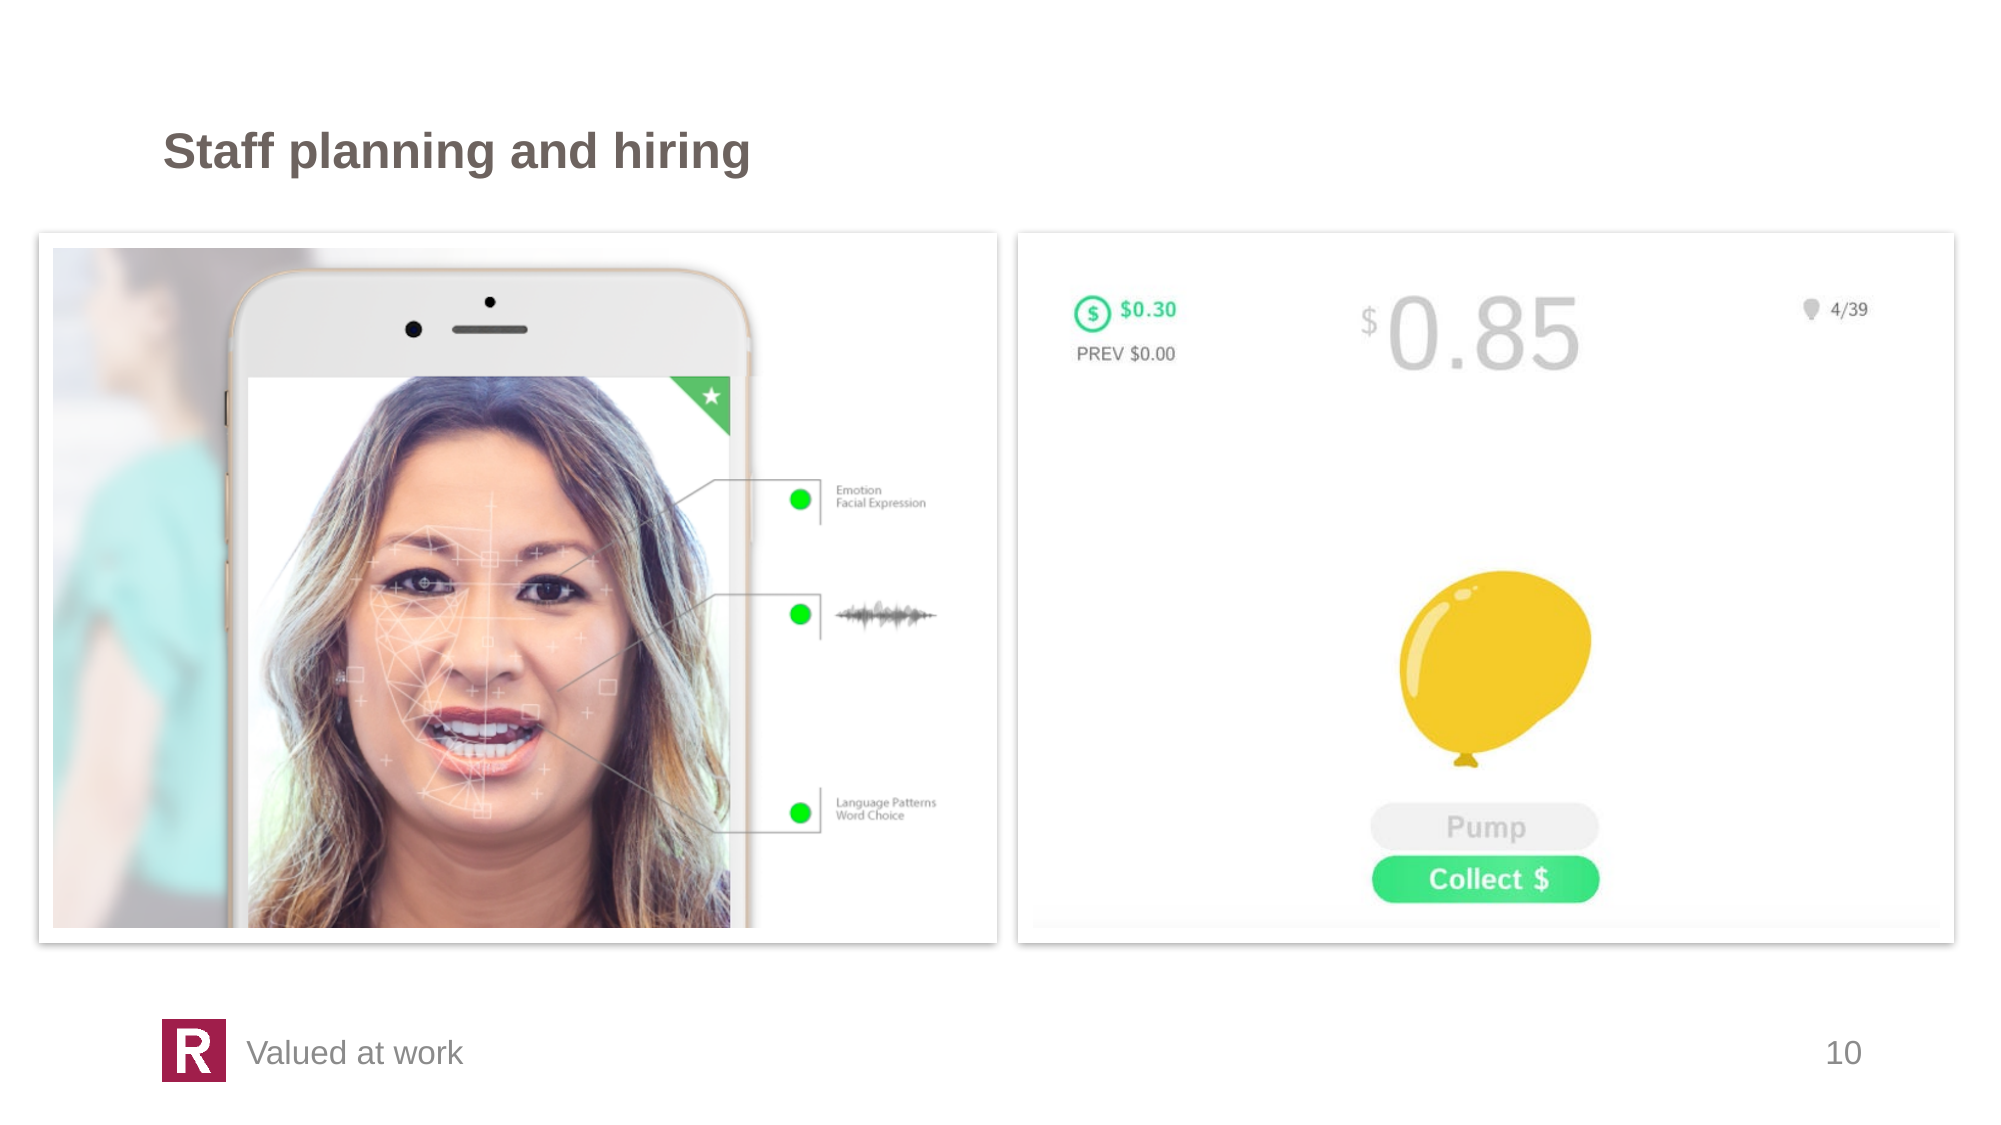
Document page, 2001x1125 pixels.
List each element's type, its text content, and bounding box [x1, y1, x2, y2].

picture [162, 1019, 226, 1082]
list Staff planning and hiring [162, 118, 1863, 202]
picture [1032, 247, 1940, 929]
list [53, 247, 983, 929]
slide_number 10 [1412, 1021, 1863, 1082]
footer Valued at work [246, 1021, 1339, 1082]
